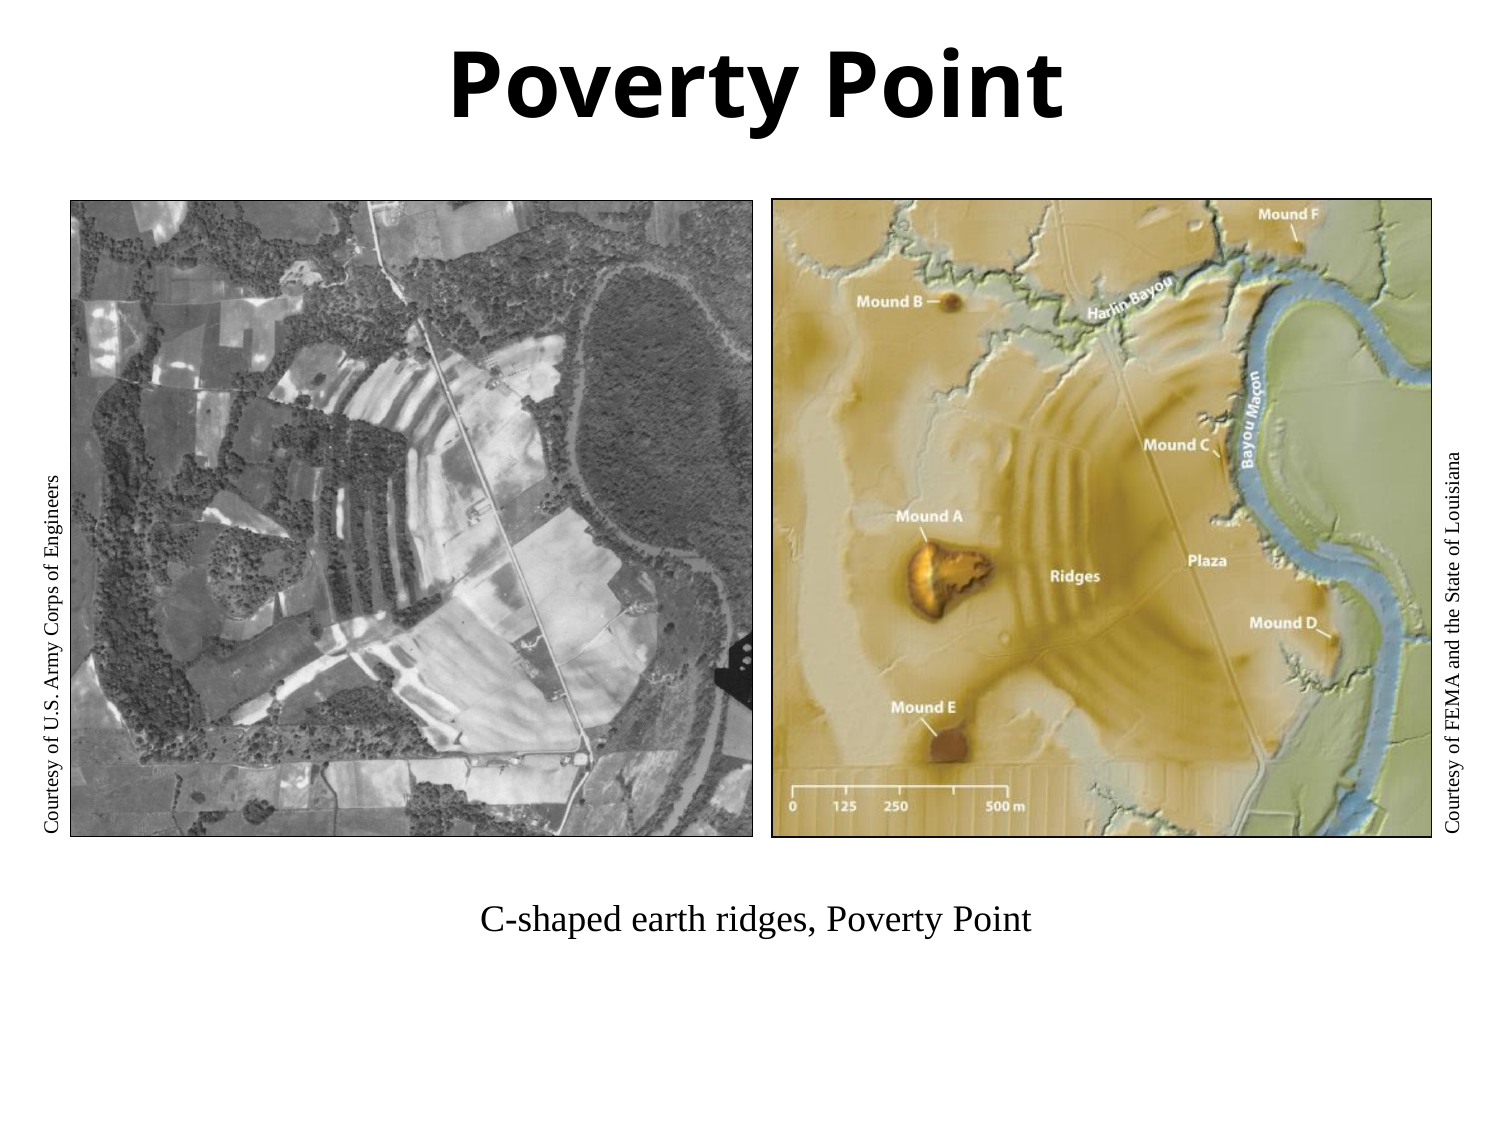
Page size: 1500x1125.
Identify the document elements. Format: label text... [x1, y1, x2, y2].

picture [772, 199, 1432, 837]
text_box Courtesy of FEMA and the State of Louisiana [1430, 419, 1472, 850]
text_box Courtesy of U.S. Army Corps of Engineers [29, 436, 71, 850]
picture [69, 199, 753, 837]
text_box Poverty Point [49, 12, 1463, 150]
text_box C-shaped earth ridges, Poverty Point [362, 886, 1150, 947]
